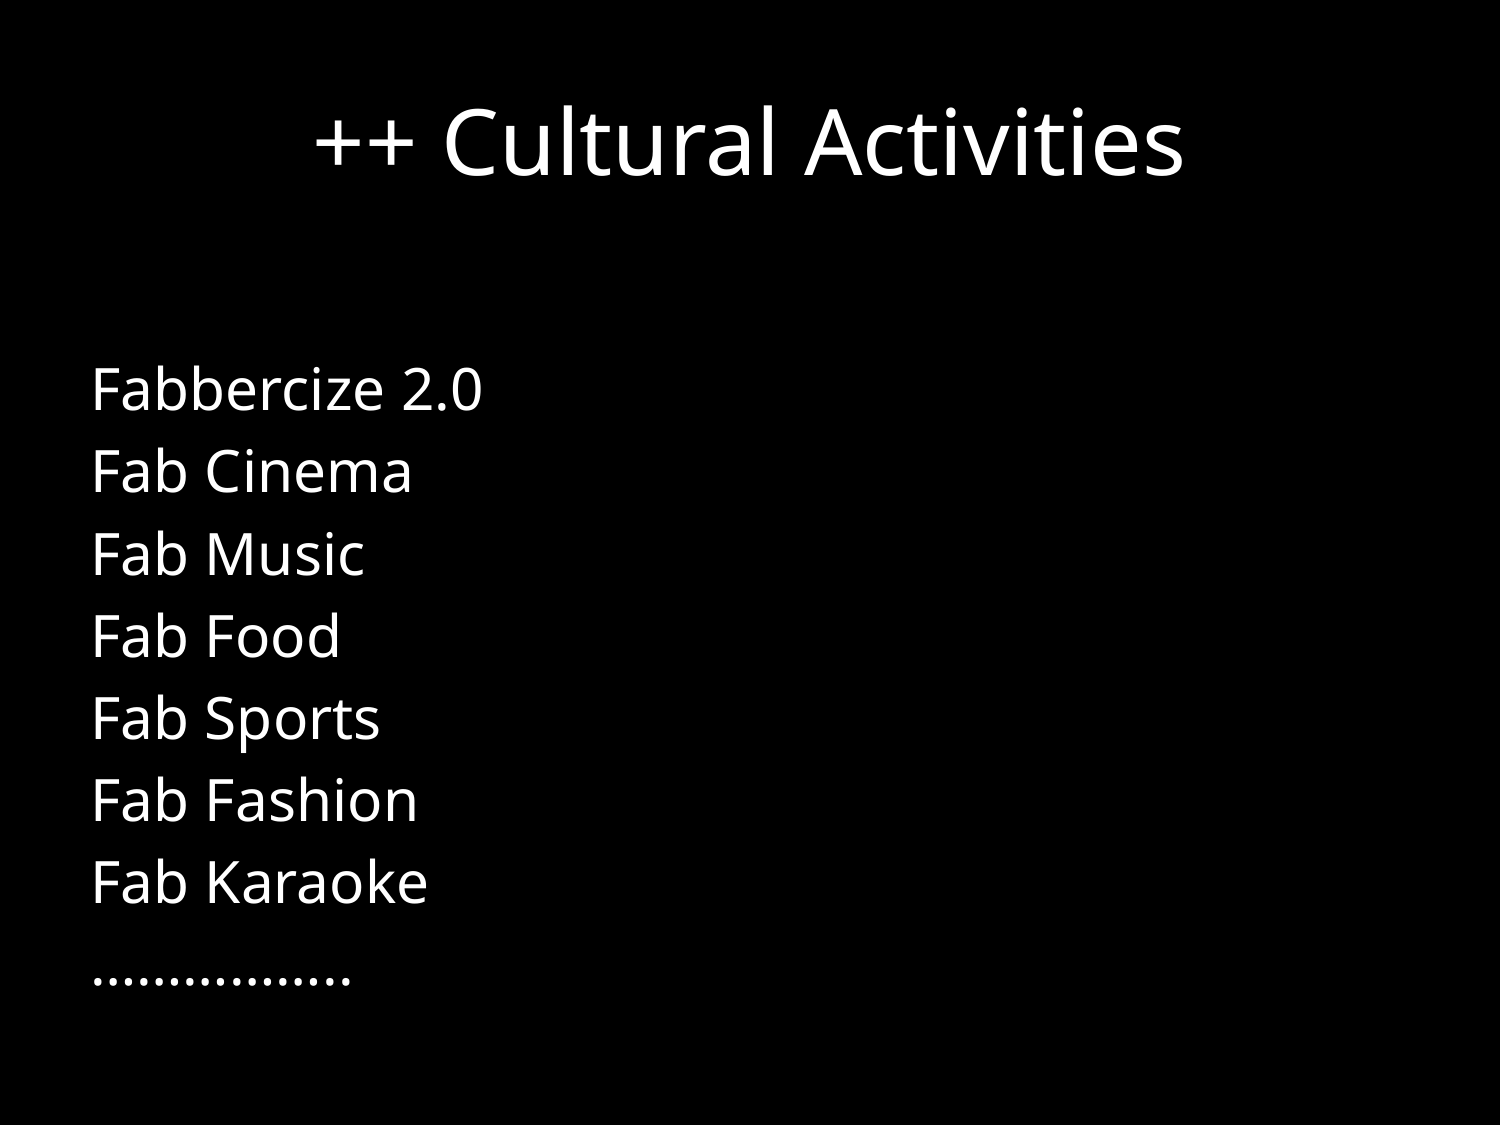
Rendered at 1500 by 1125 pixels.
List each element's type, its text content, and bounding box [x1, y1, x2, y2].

list Fabbercize 2.0 Fab Cinema Fab Music Fab Food Fab Sports Fab Fashion Fab Karaoke …………….. [75, 262, 1425, 1005]
title ++ Cultural Activities [75, 45, 1425, 233]
